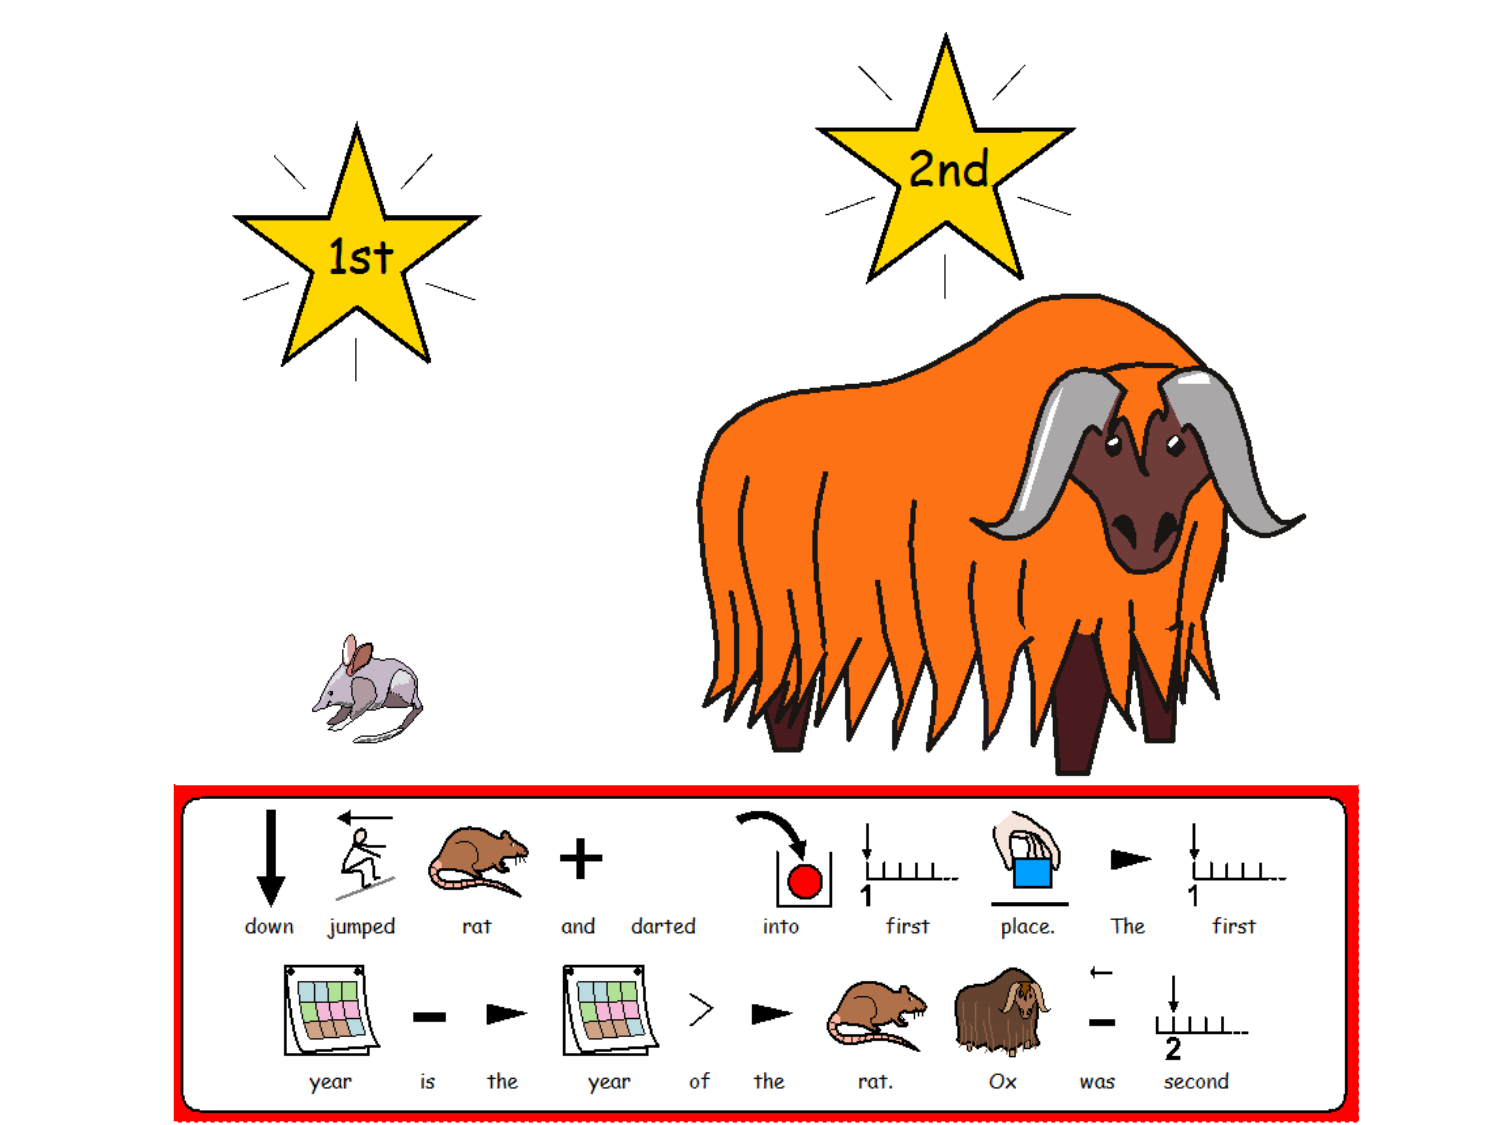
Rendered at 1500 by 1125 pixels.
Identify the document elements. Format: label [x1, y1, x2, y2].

picture [170, 32, 1360, 1125]
